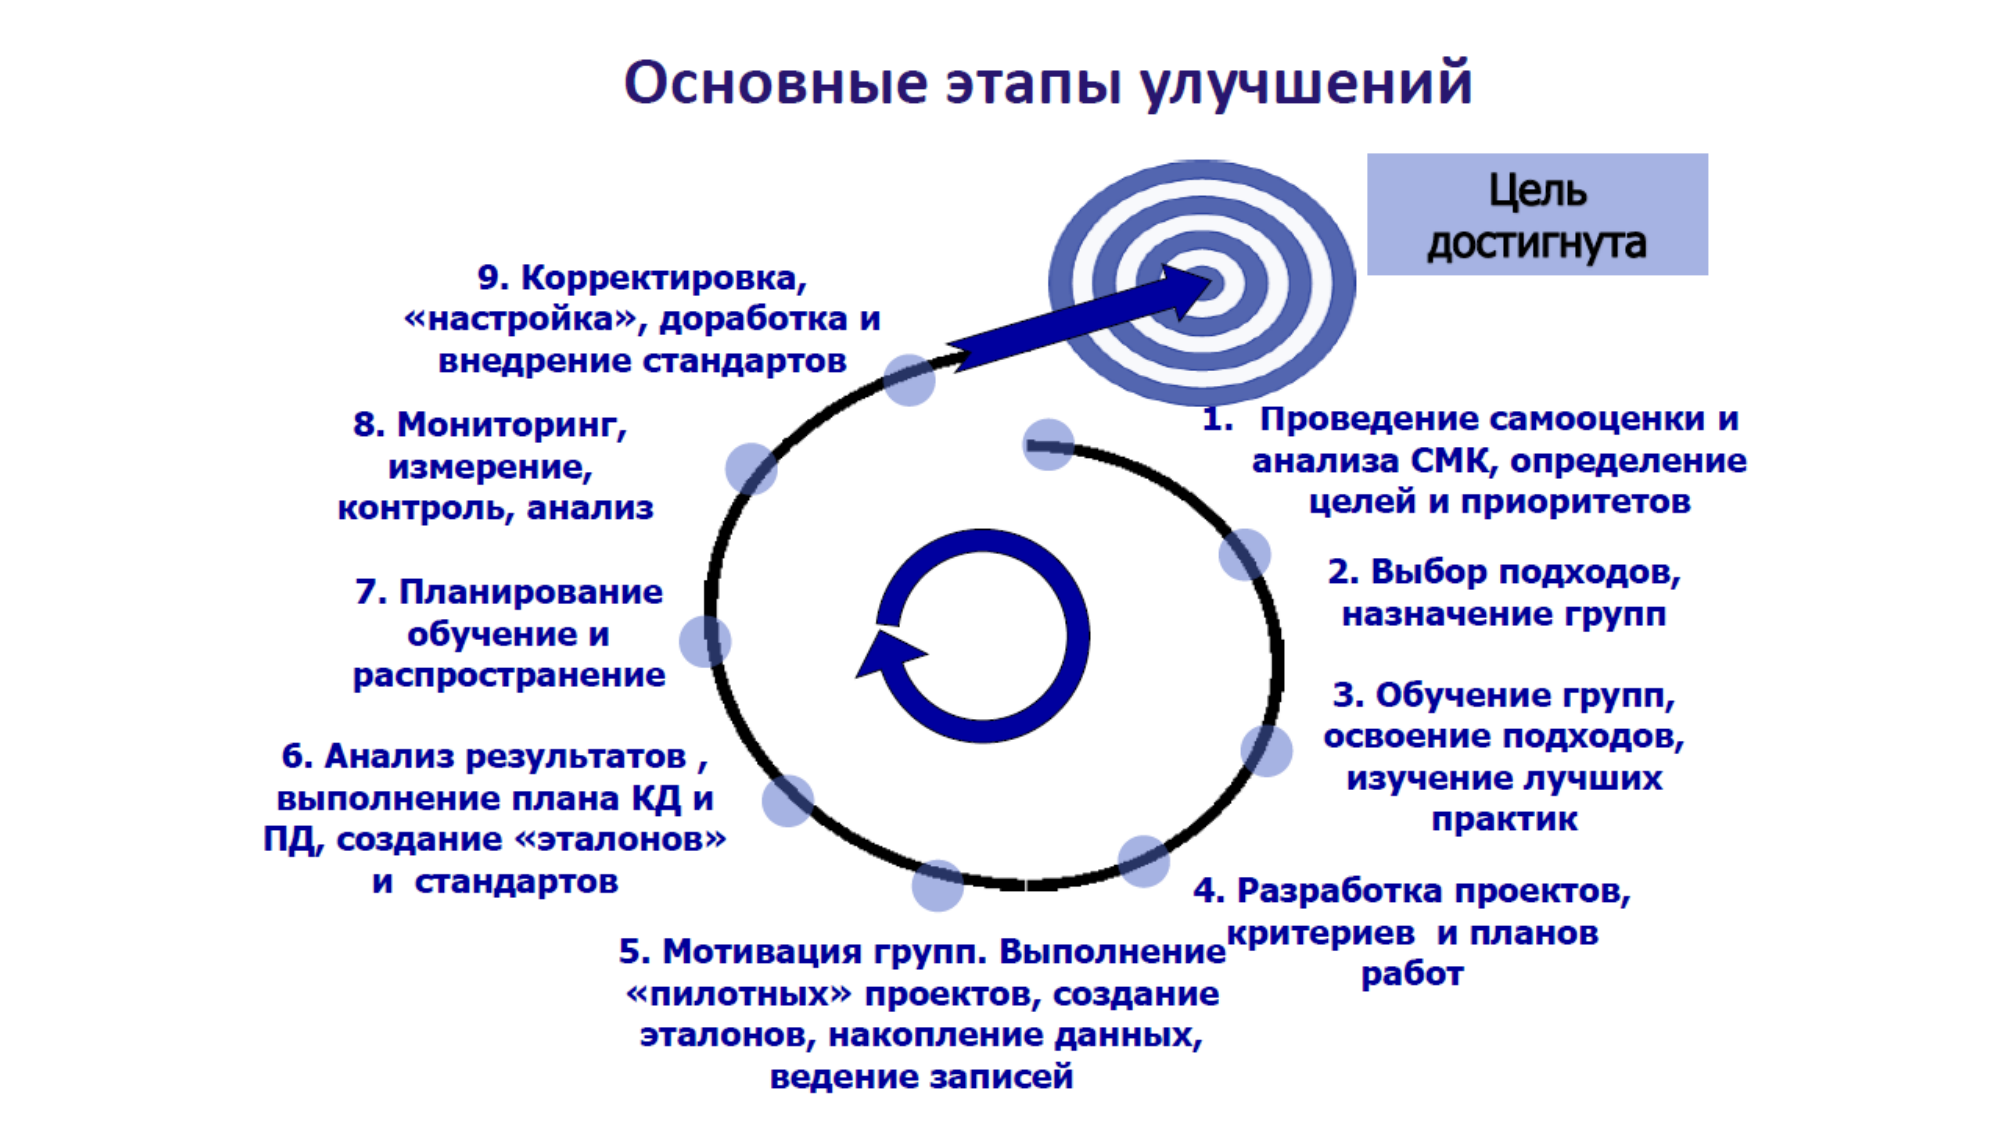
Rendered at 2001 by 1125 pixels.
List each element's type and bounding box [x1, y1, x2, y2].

picture [210, 27, 1790, 1098]
